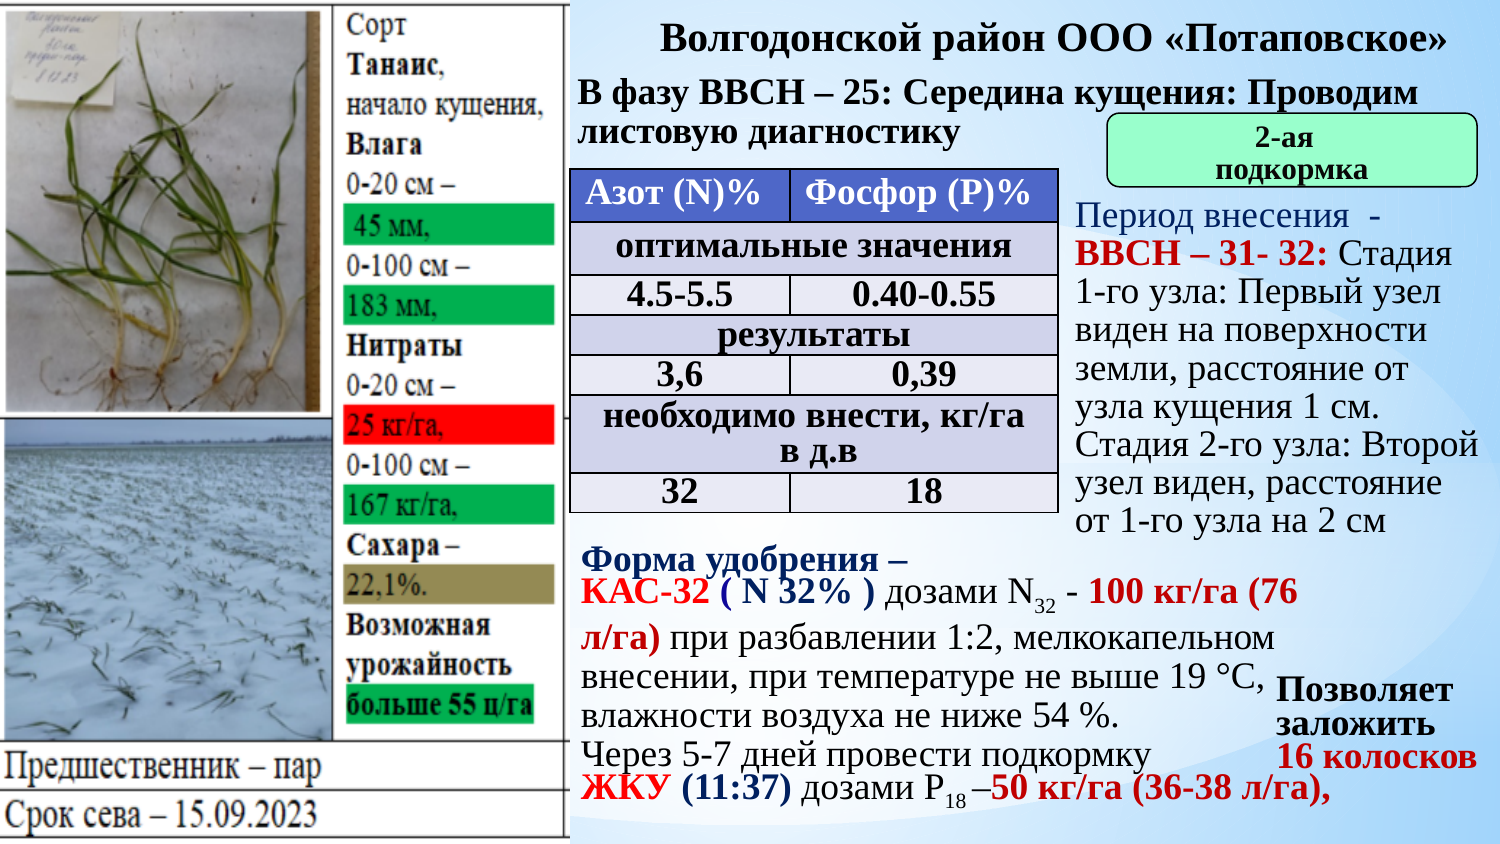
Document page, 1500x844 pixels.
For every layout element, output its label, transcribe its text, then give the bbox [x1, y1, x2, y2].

table_cell 4.5-5.5 [576, 276, 789, 314]
table_cell оптимальные значения [576, 223, 1057, 274]
table_cell 0,39 [791, 356, 1057, 394]
text_box Позволяет заложить 16 колосков [1261, 667, 1500, 784]
table_cell 32 [576, 474, 789, 512]
text_box В фазу ВВСН – 25: Середина кущения: Проводим листовую диагностику [576, 68, 1486, 157]
table_cell 18 [791, 474, 1057, 512]
table_header Фосфор (P)% [791, 170, 1057, 221]
table_cell 0.40-0.55 [791, 276, 1057, 314]
text_box 2-ая подкормка [1107, 157, 1478, 187]
text_box Период внесения - ВВСН – 31- 32: Стадия 1-го узла: Первый узел виден на поверхности земли, расстояние от узла кущения 1 см. Стадия 2-го узла: Второй узел виден, расстояние от 1-го узла на 2 см [1060, 189, 1500, 548]
text_box Форма удобрения – КАС-32 ( N 32% ) дозами N32 - 100 кг/га (76 л/га) при разбавлении 1:2, мелкокапельном внесении, при температуре не выше 19 °С, влажности воздуха не ниже 54 %. Через 5-7 дней провести подкормку ЖКУ (11:37) дозами Р18 –50 кг/га (36-38 л/га), [576, 532, 1357, 821]
table_header Азот (N)% [576, 170, 789, 221]
table_cell необходимо внести, кг/га в д.в [576, 396, 1057, 472]
table_cell 3,6 [576, 356, 789, 394]
table_cell результаты [576, 316, 1057, 354]
text_box Волгодонской район ООО «Потаповское» [644, 2, 1464, 67]
picture [0, 0, 571, 844]
